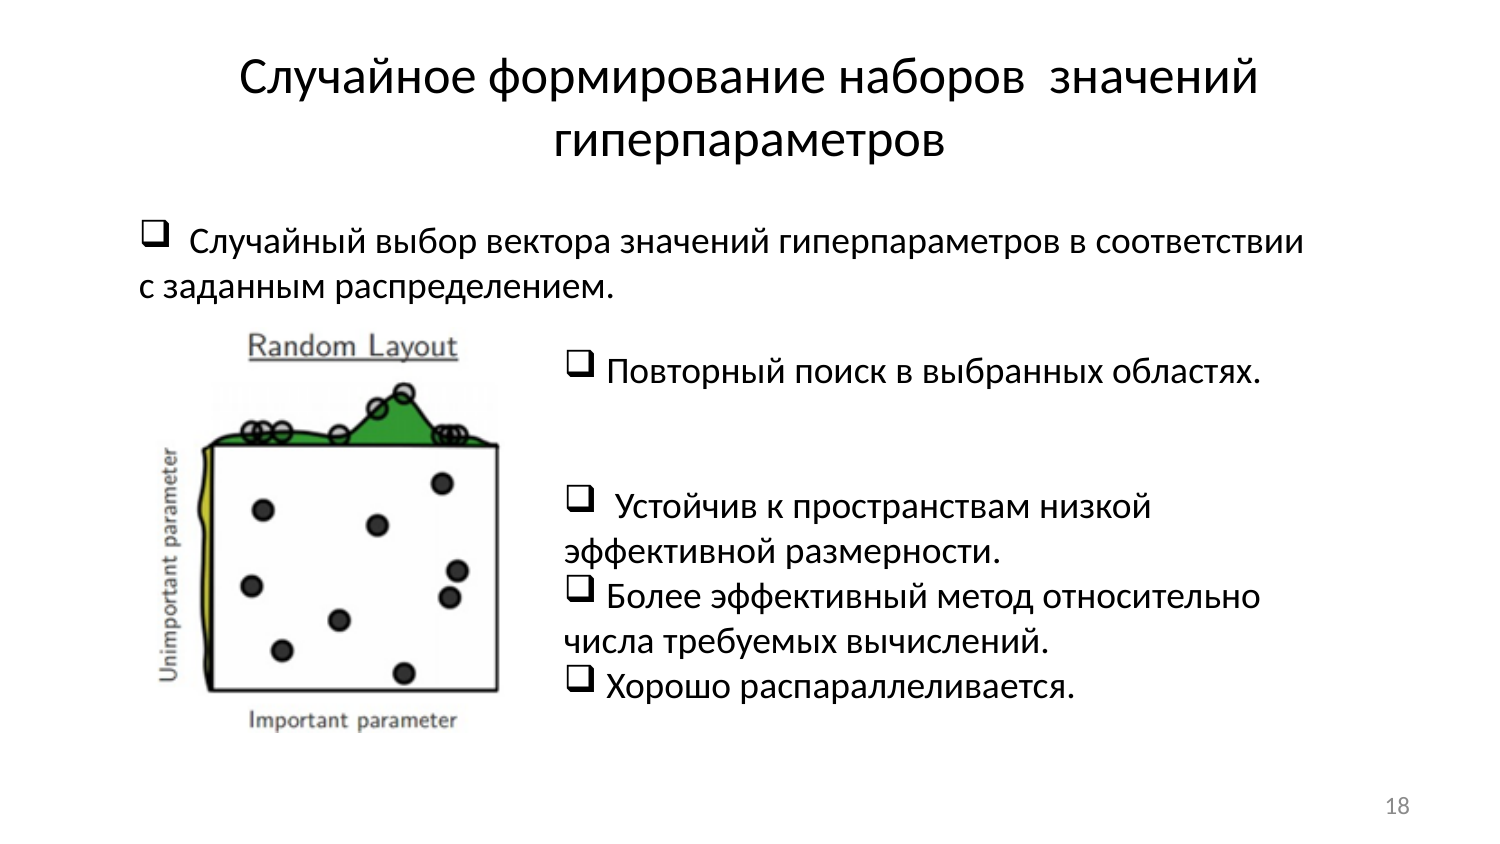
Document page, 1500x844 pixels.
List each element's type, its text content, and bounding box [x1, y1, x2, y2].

picture [147, 327, 505, 733]
slide_number 18 [1074, 782, 1425, 827]
title Случайное формирование наборов значений гиперпараметров [75, 33, 1425, 175]
text_box Случайный выбор вектора значений гиперпараметров в соответствии с заданным распределением. [123, 209, 1341, 314]
text_box Повторный поиск в выбранных областях. Устойчив к пространствам низкой эффективной размерности. Более эффективный метод относительно числа требуемых вычислений. Хорошо распараллеливается. [549, 339, 1359, 714]
